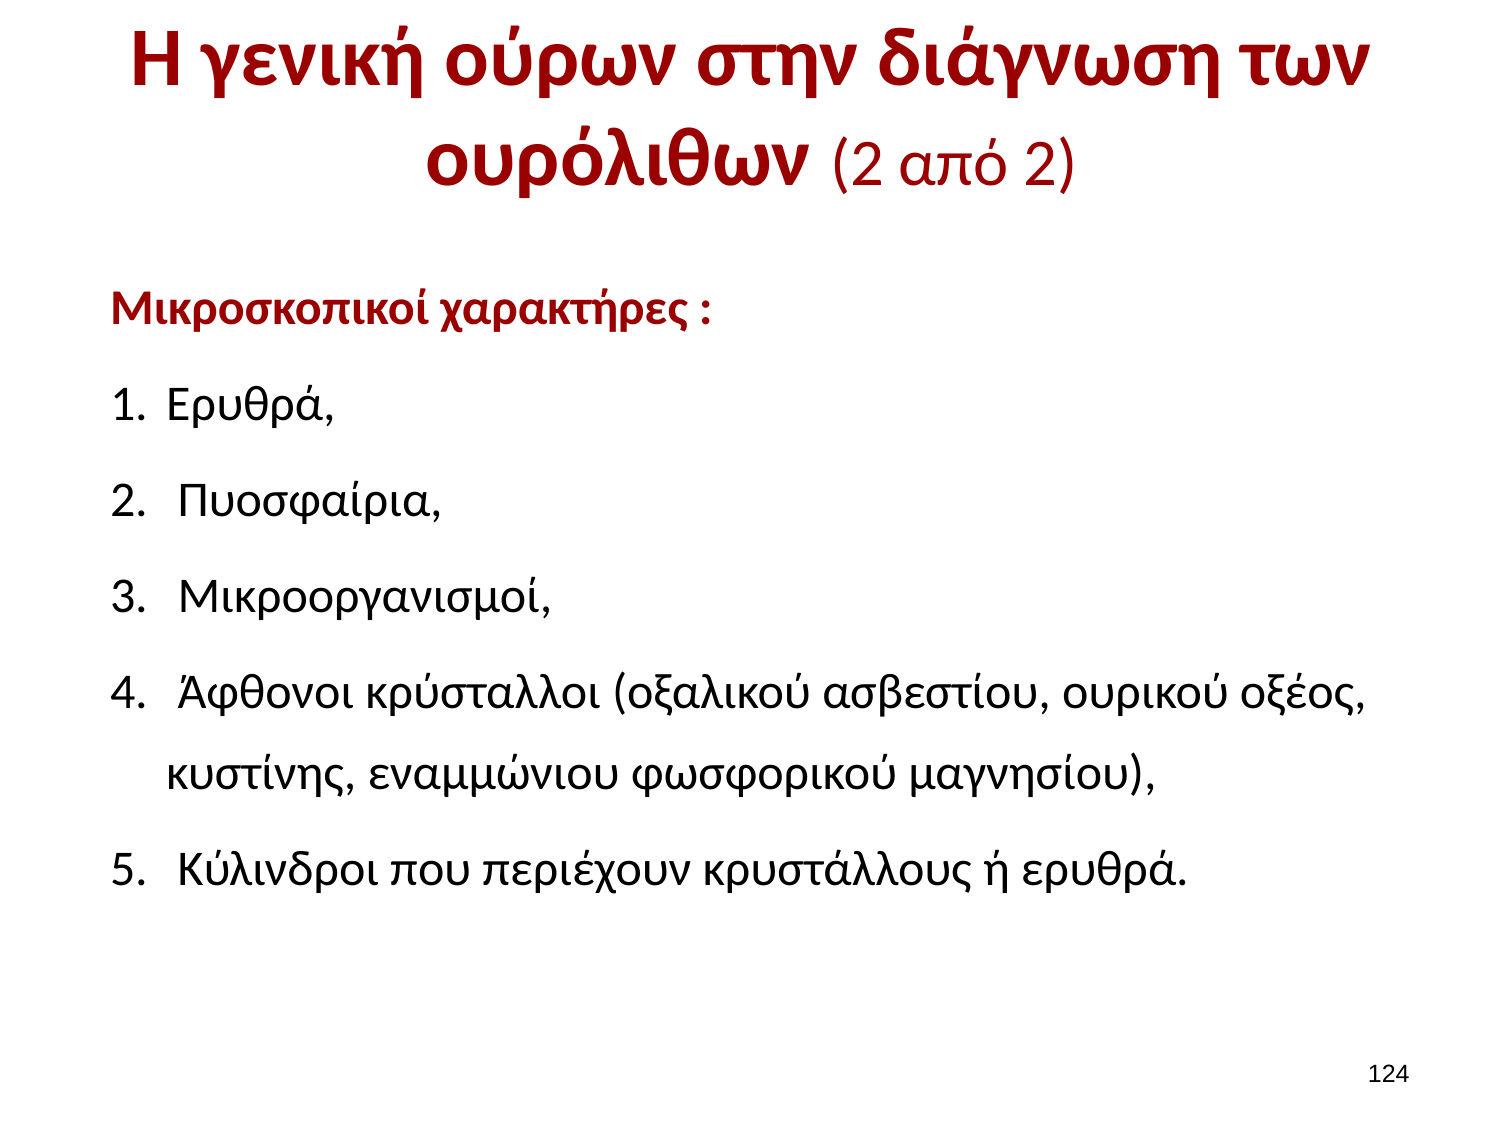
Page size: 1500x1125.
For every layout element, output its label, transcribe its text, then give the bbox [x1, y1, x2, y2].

title Η γενική ούρων στην διάγνωση των ουρόλιθων (2 από 2) [76, 19, 1427, 185]
text_box Μικροσκοπικοί χαρακτήρες : Ερυθρά, Πυοσφαίρια, Μικροοργανισμοί, Άφθονοι κρύσταλλοι (οξαλικού ασβεστίου, ουρικού οξέος, κυστίνης, εναμμώνιου φωσφορικού μαγνησίου), Κύλινδροι που περιέχουν κρυστάλλους ή ερυθρά. [95, 267, 1424, 903]
slide_number 123 [1074, 1042, 1425, 1103]
